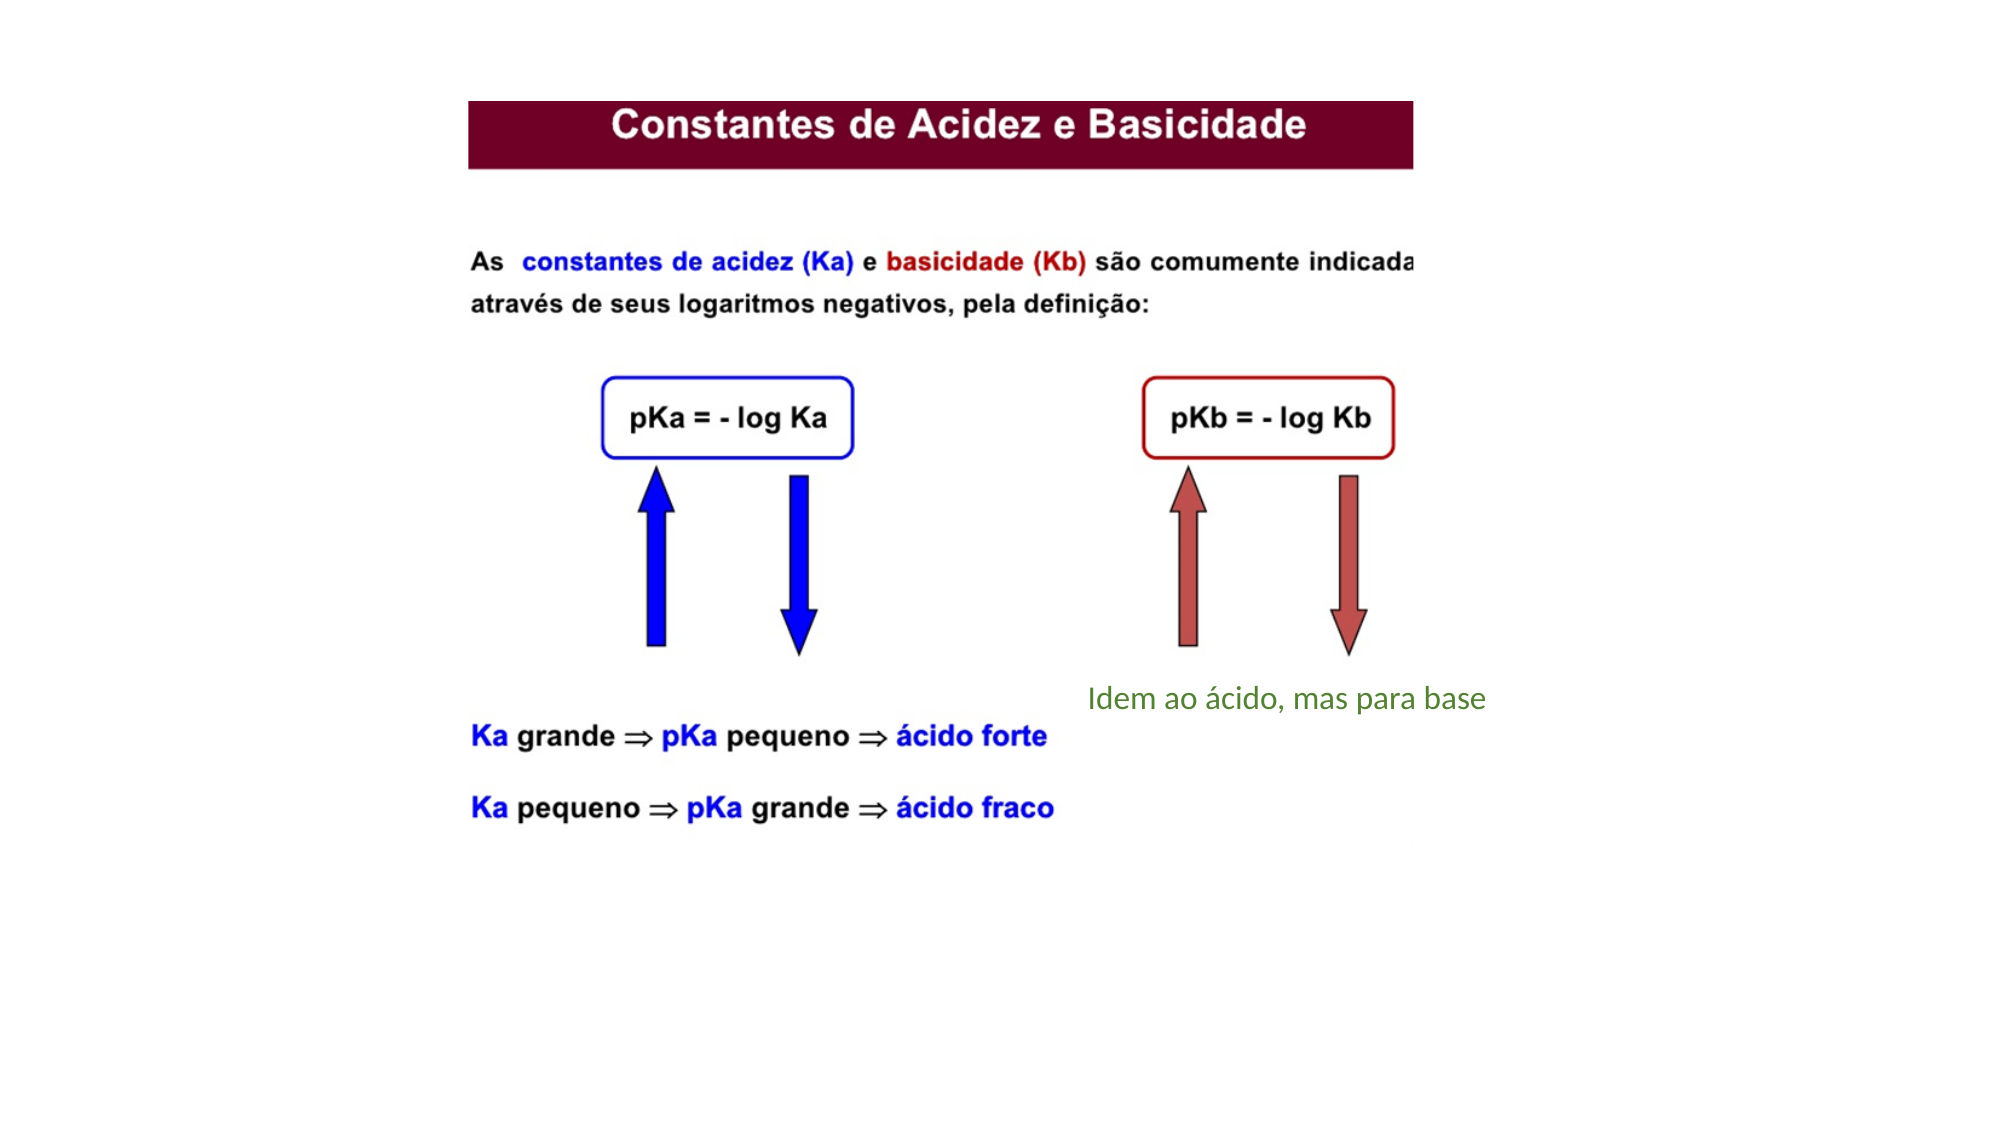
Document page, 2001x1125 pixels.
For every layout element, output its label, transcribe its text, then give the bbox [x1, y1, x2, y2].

text_box Idem ao ácido, mas para base [1414, 668, 1503, 724]
picture [468, 101, 1414, 850]
